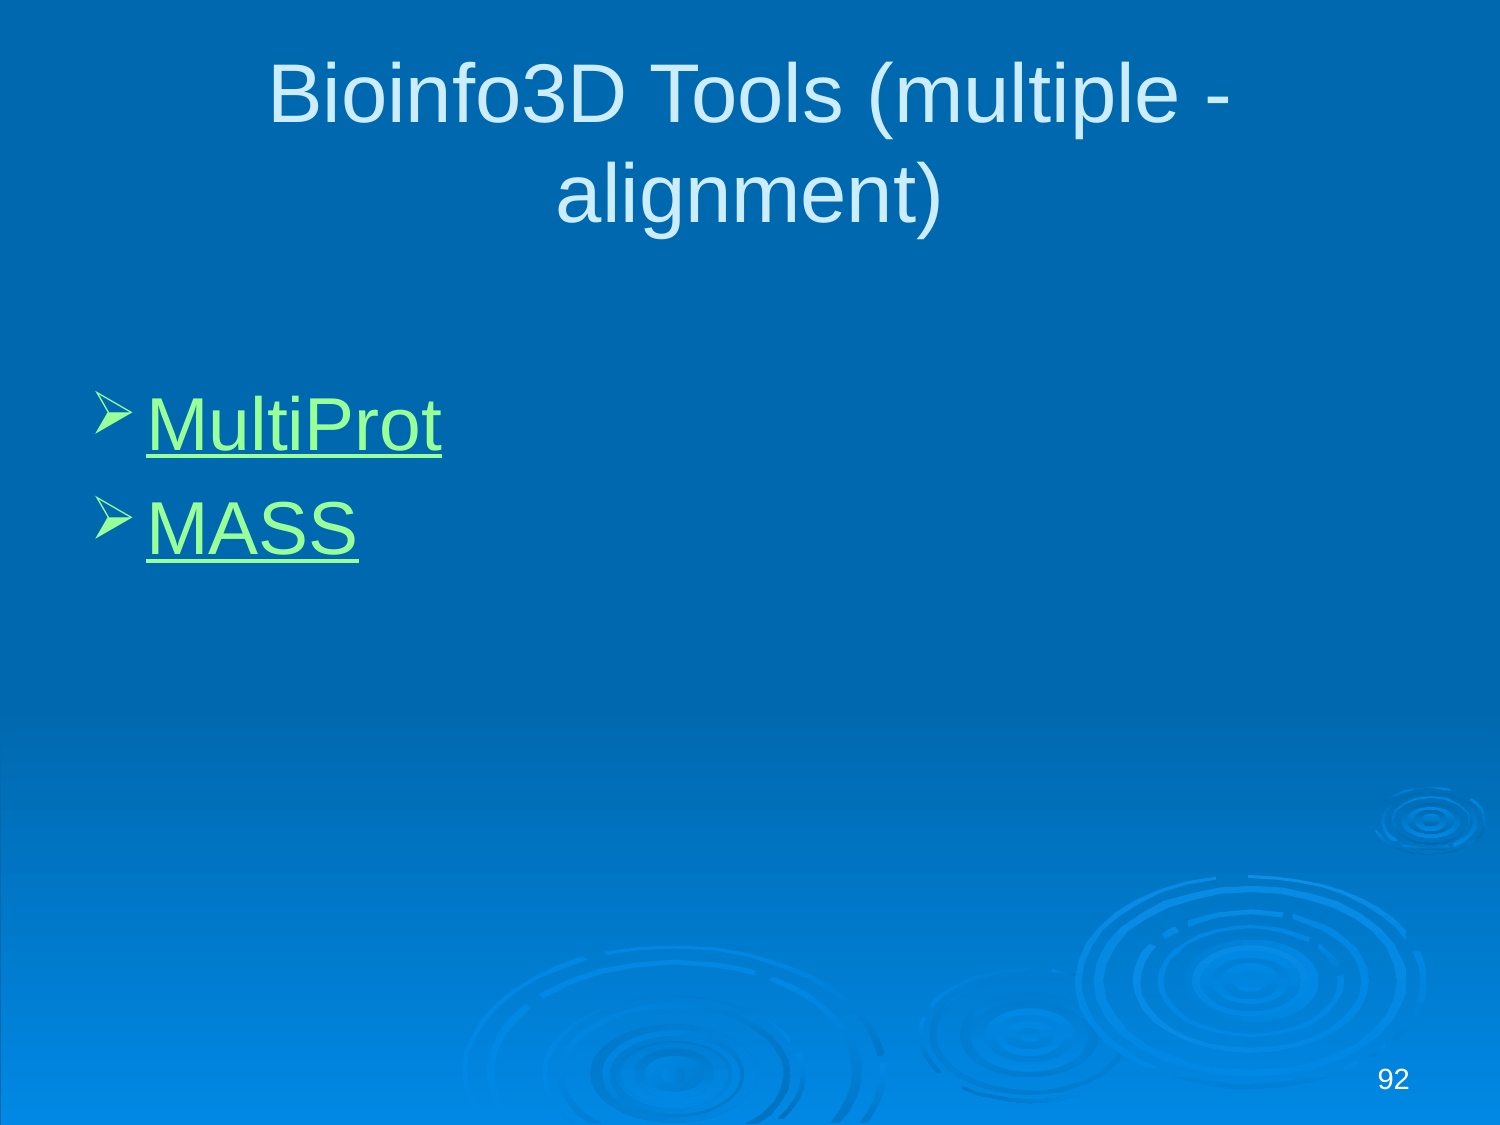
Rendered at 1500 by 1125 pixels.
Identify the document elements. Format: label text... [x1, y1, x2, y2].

slide_number 92 [1074, 1024, 1426, 1103]
title Bioinfo3D Tools (multiple -alignment) [74, 45, 1426, 233]
list MultiProt MASS [74, 262, 1426, 1006]
